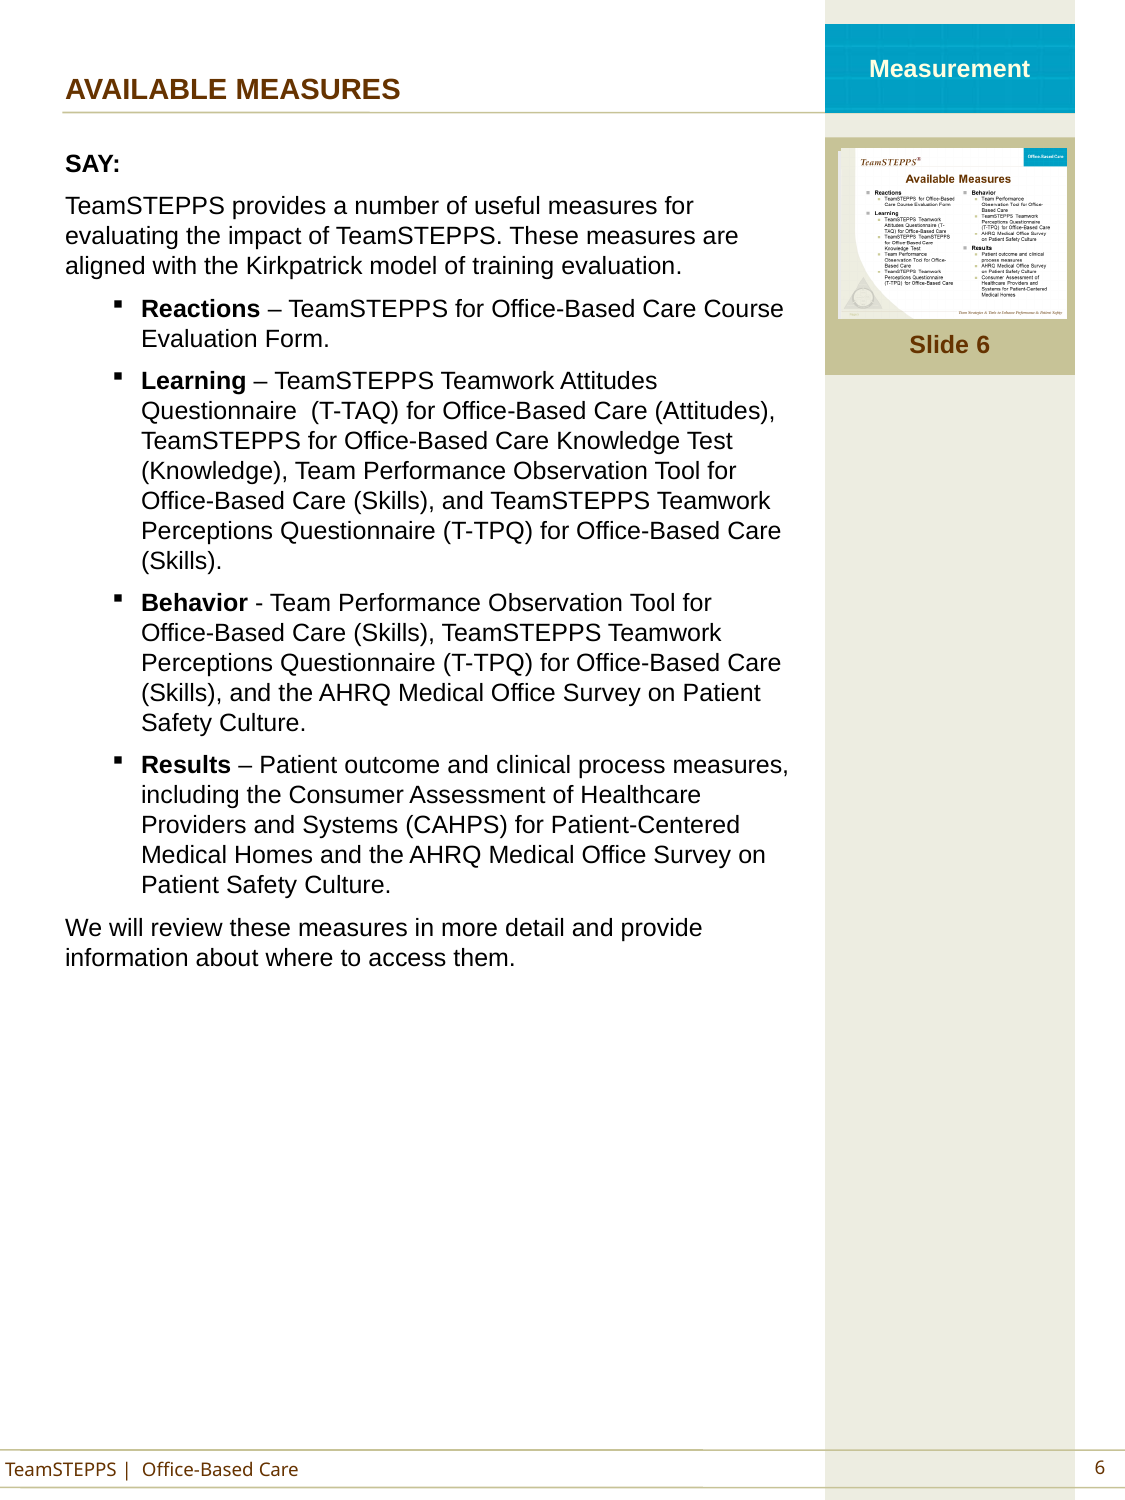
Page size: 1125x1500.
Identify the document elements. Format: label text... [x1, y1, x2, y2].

title AVAILABLE MEASURES [50, 47, 813, 113]
picture [840, 148, 1068, 319]
picture [825, 42, 1075, 46]
slide_number 5 [1074, 1449, 1125, 1488]
picture [825, 74, 1075, 79]
list SAY: TeamSTEPPS provides a number of useful measures for evaluating the impact of TeamSTEPPS. These measures are aligned with the Kirkpatrick model of training evaluation. Reactions – TeamSTEPPS for Office-Based Care Course Evaluation Form. Learning – TeamSTEPPS Teamwork Attitudes Questionnaire (T-TAQ) for Office-Based Care (Attitudes), TeamSTEPPS for Office-Based Care Knowledge Test (Knowledge), Team Performance Observation Tool for Office-Based Care (Skills), and TeamSTEPPS Teamwork Perceptions Questionnaire (T-TPQ) for Office-Based Care (Skills). Behavior - Team Performance Observation Tool for Office-Based Care (Skills), TeamSTEPPS Teamwork Perceptions Questionnaire (T-TPQ) for Office-Based Care (Skills), and the AHRQ Medical Office Survey on Patient Safety Culture. Results – Patient outcome and clinical process measures, including the Consumer Assessment of Healthcare Providers and Systems (CAHPS) for Patient-Centered Medical Homes and the AHRQ Medical Office Survey on Patient Safety Culture. We will review these measures in more detail and provide information about where to access them. [50, 139, 813, 1413]
